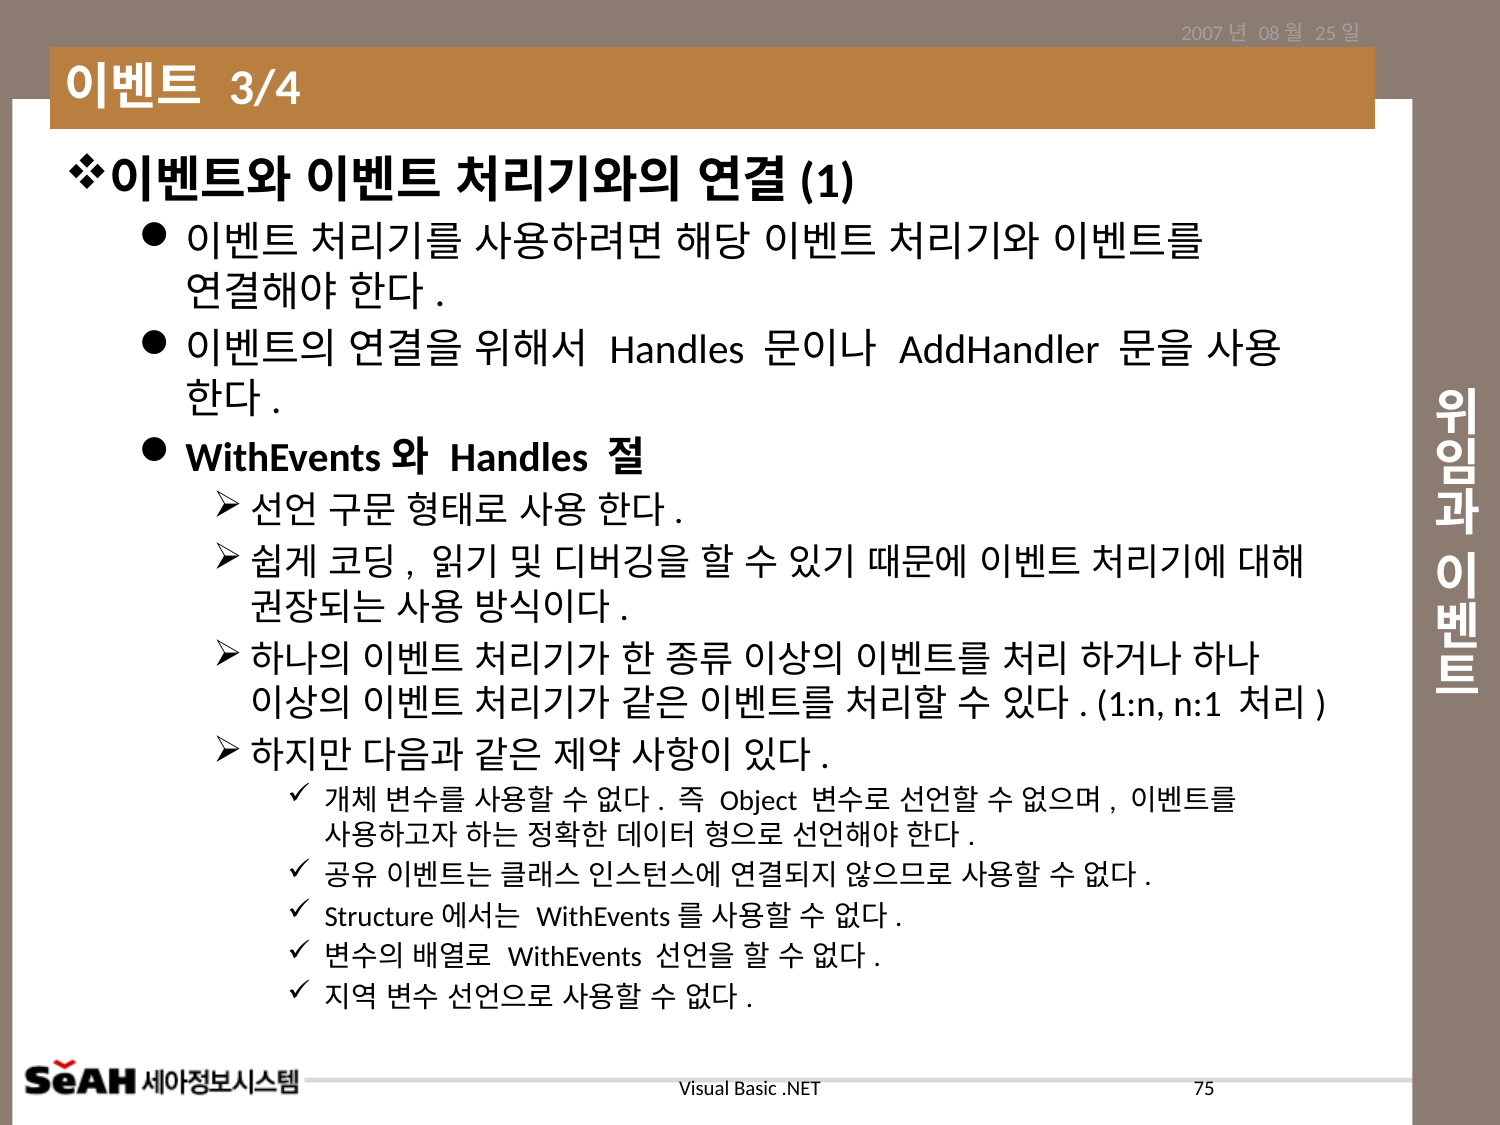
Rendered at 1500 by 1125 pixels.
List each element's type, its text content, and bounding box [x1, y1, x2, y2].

picture [13, 99, 1412, 1125]
slide_number 2007년 08월 25일 [1149, 12, 1375, 50]
slide_number 75 [1067, 1061, 1230, 1112]
footer Visual Basic .NET [443, 1062, 1057, 1113]
list 이벤트 3/4 [50, 46, 1375, 129]
list 이벤트와 이벤트 처리기와의 연결(1) 이벤트 처리기를 사용하려면 해당 이벤트 처리기와 이벤트를 연결해야 한다. 이벤트의 연결을 위해서 Handles 문이나 AddHandler 문을 사용 한다. WithEvents와 Handles 절 선언 구문 형태로 사용 한다. 쉽게 코딩, 읽기 및 디버깅을 할 수 있기 때문에 이벤트 처리기에 대해 권장되는 사용 방식이다. 하나의 이벤트 처리기가 한 종류 이상의 이벤트를 처리 하거나 하나 이상의 이벤트 처리기가 같은 이벤트를 처리할 수 있다. (1:n, n:1 처리) 하지만 다음과 같은 제약 사항이 있다. 개체 변수를 사용할 수 없다. 즉 Object 변수로 선언할 수 없으며, 이벤트를 사용하고자 하는 정확한 데이터 형으로 선언해야 한다. 공유 이벤트는 클래스 인스턴스에 연결되지 않으므로 사용할 수 없다. Structure에서는 WithEvents를 사용할 수 없다. 변수의 배열로 WithEvents 선언을 할 수 없다. 지역 변수 선언으로 사용할 수 없다. [50, 140, 1375, 1025]
title 위임과 이벤트 [1412, 62, 1500, 1025]
